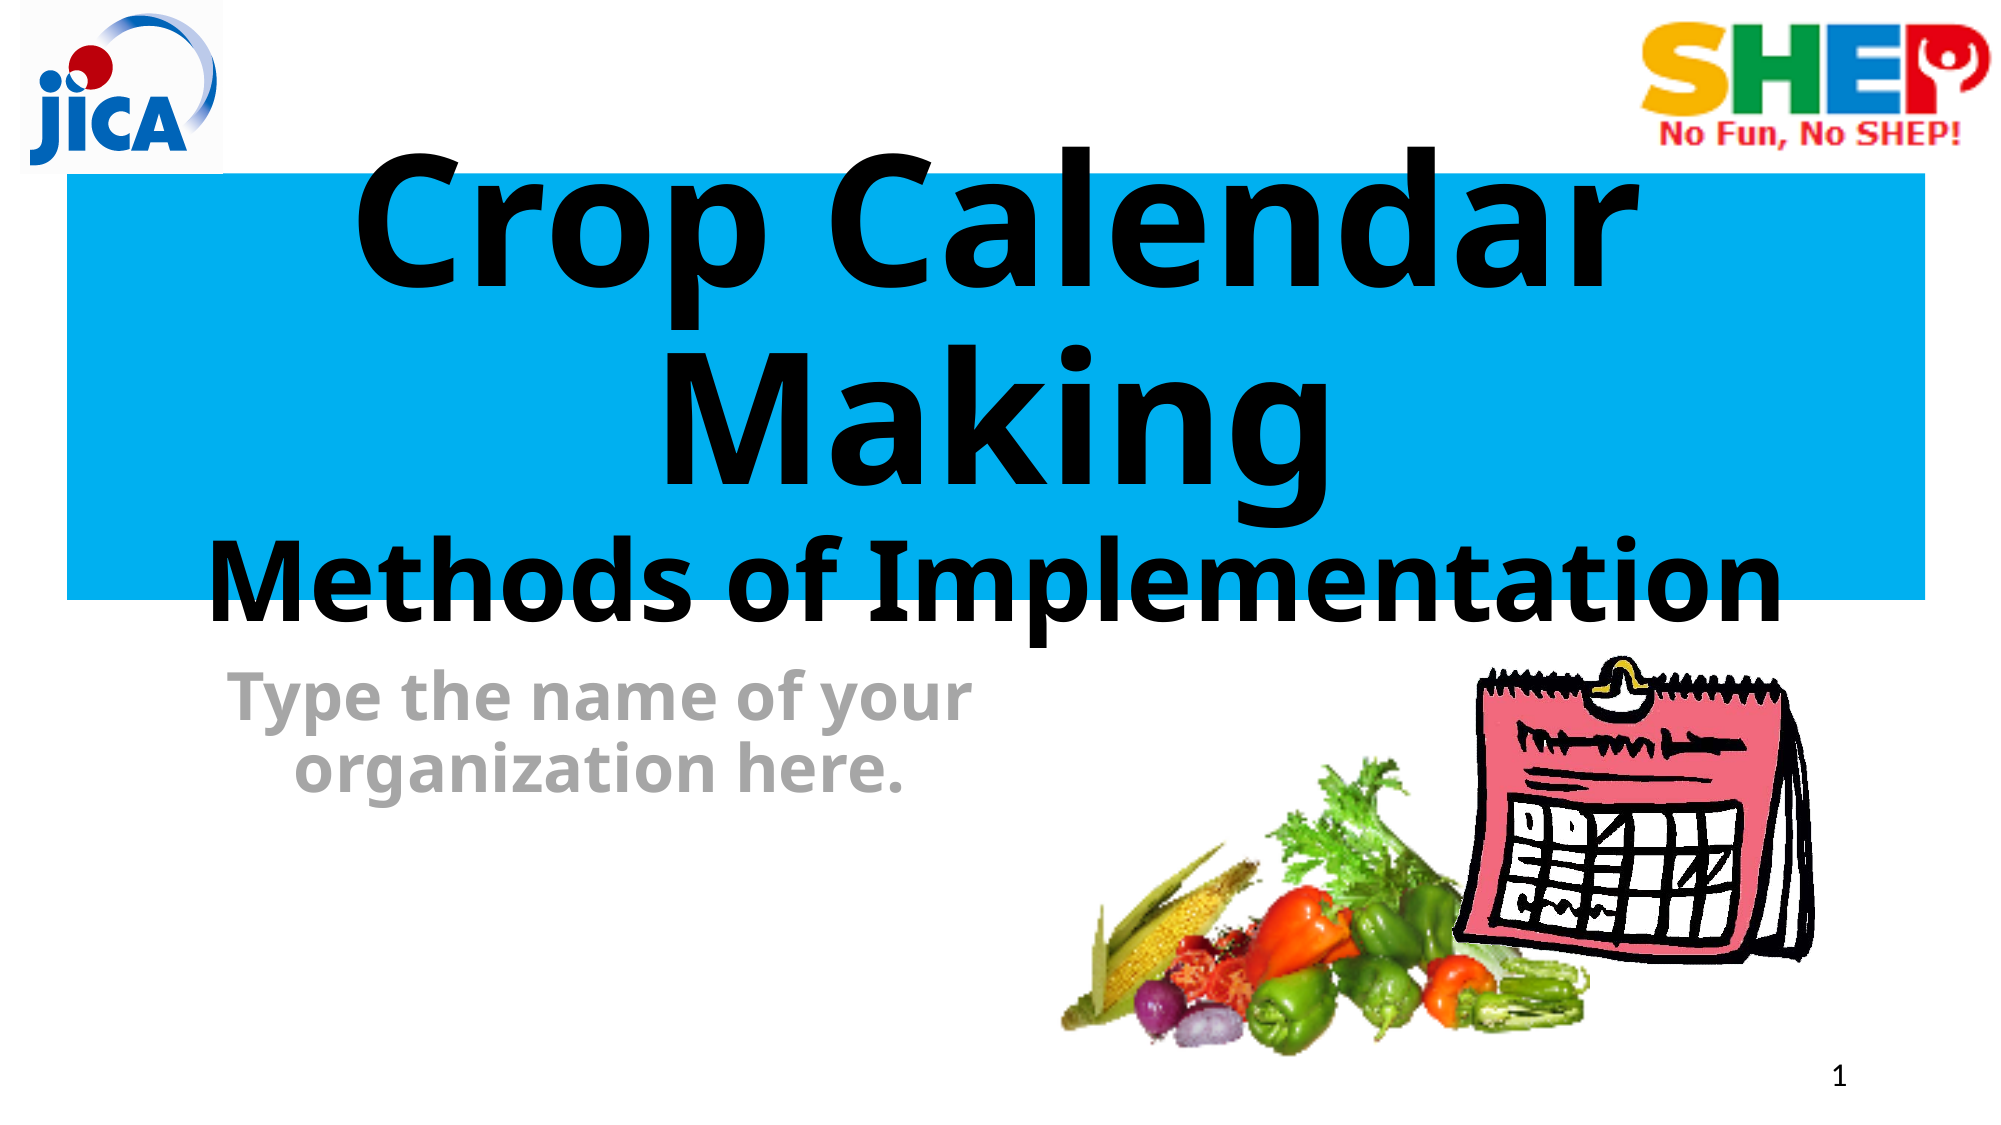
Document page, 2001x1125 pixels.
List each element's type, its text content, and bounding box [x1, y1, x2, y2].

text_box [19, 0, 223, 174]
title Crop Calendar Making Methods of Implementation [67, 173, 1926, 600]
picture [1633, 15, 2000, 159]
subtitle Type the name of your organization here. [114, 655, 1086, 1073]
picture [1054, 655, 1815, 1065]
slide_number 1 [1412, 1042, 1863, 1103]
